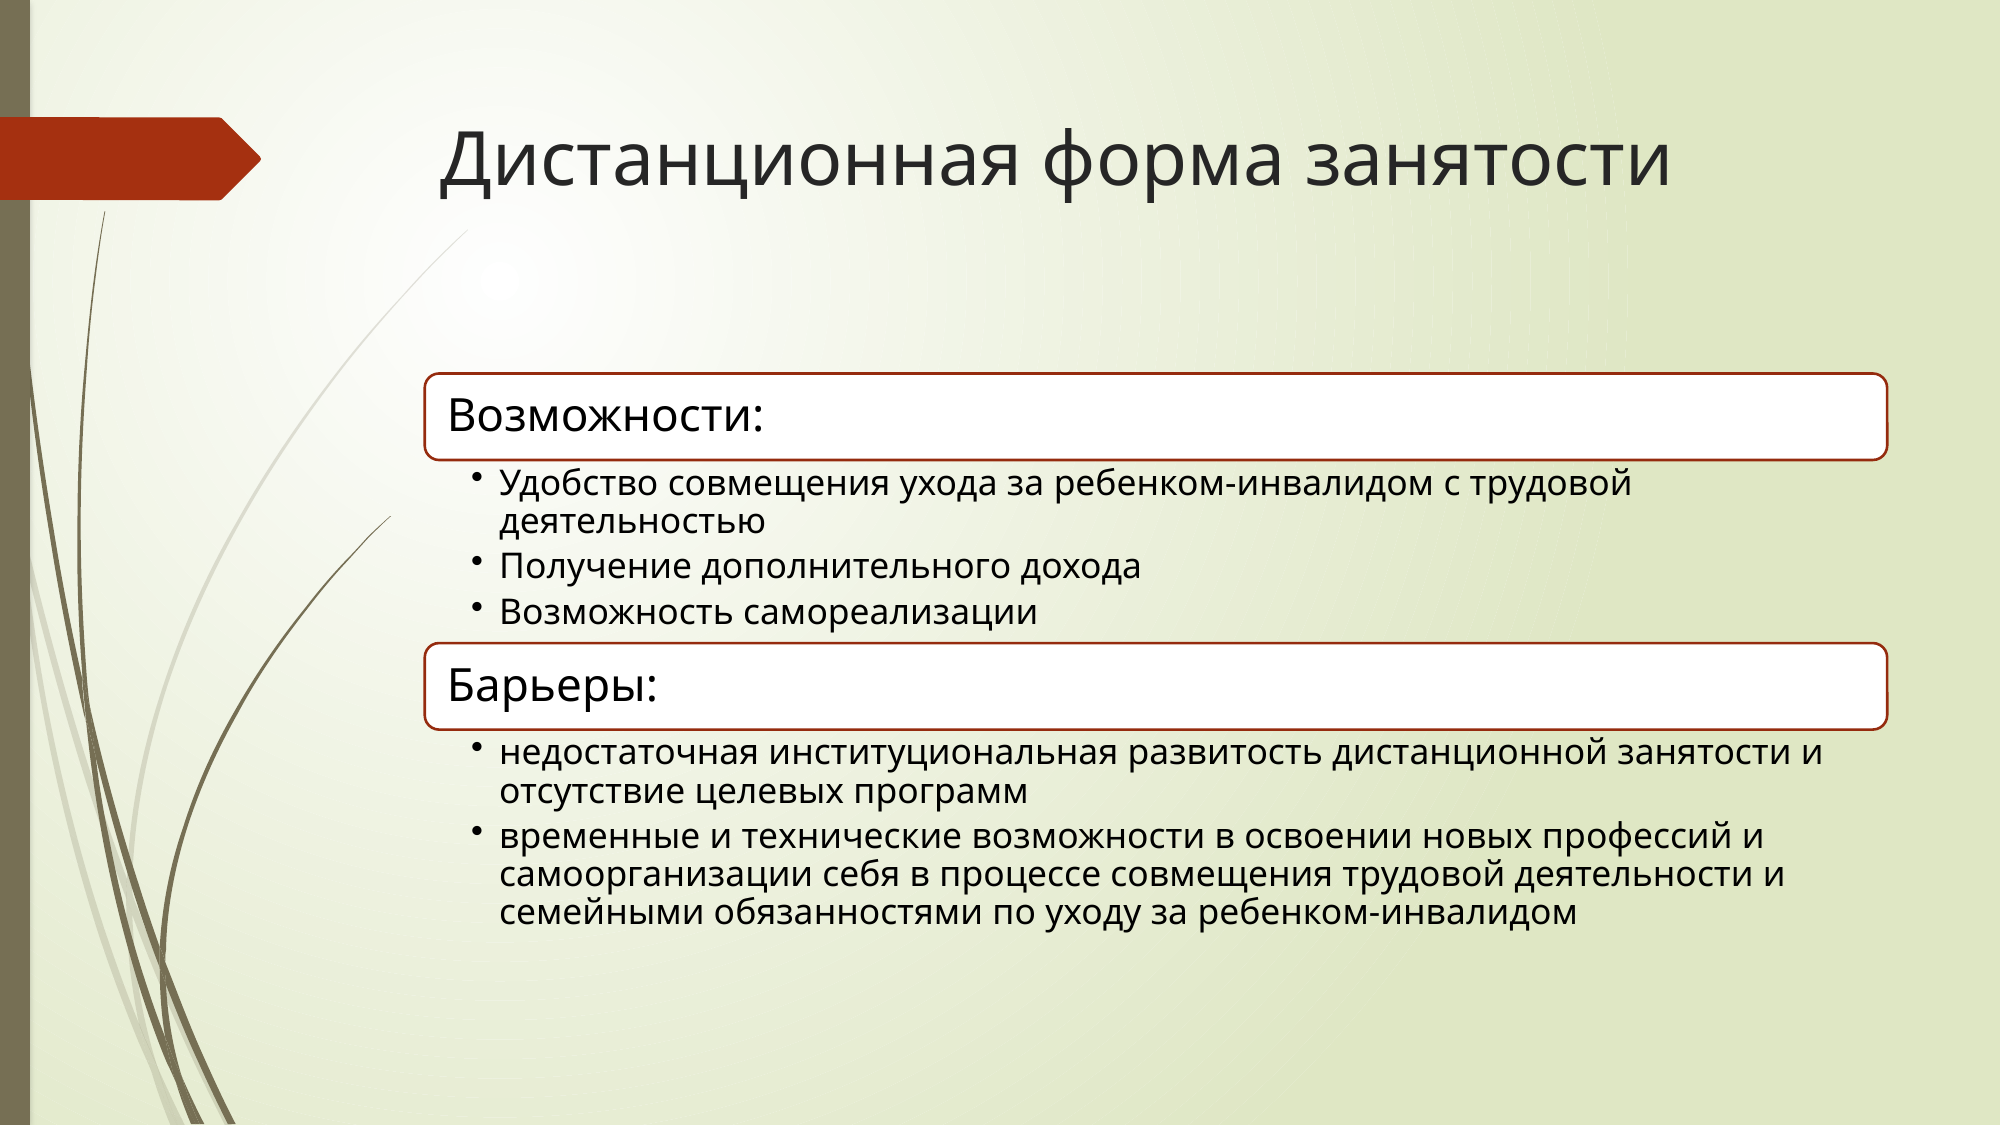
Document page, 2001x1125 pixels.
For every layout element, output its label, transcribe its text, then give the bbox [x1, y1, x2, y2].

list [424, 349, 1888, 971]
title Дистанционная форма занятости [425, 102, 1888, 313]
